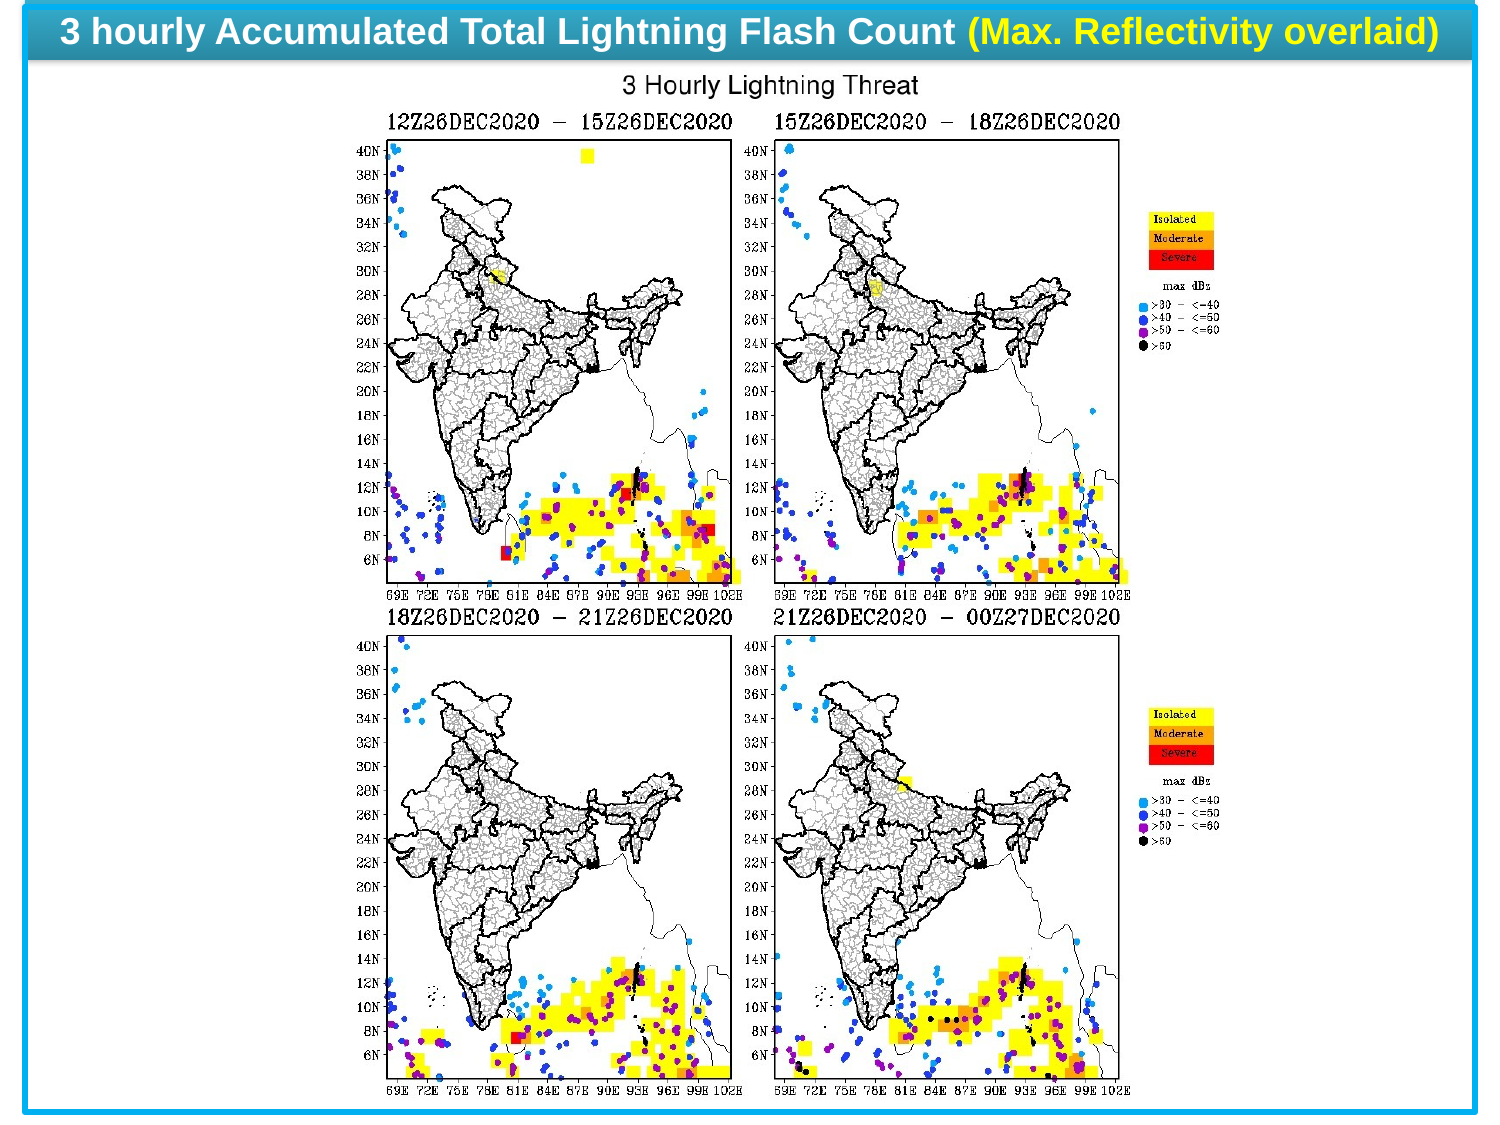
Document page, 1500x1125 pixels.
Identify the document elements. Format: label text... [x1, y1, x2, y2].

text_box 3 hourly Accumulated Total Lightning Flash Count (Max. Reflectivity overlaid) [24, 0, 1475, 5]
picture [349, 68, 1221, 1101]
text_box [23, 5, 1477, 1114]
